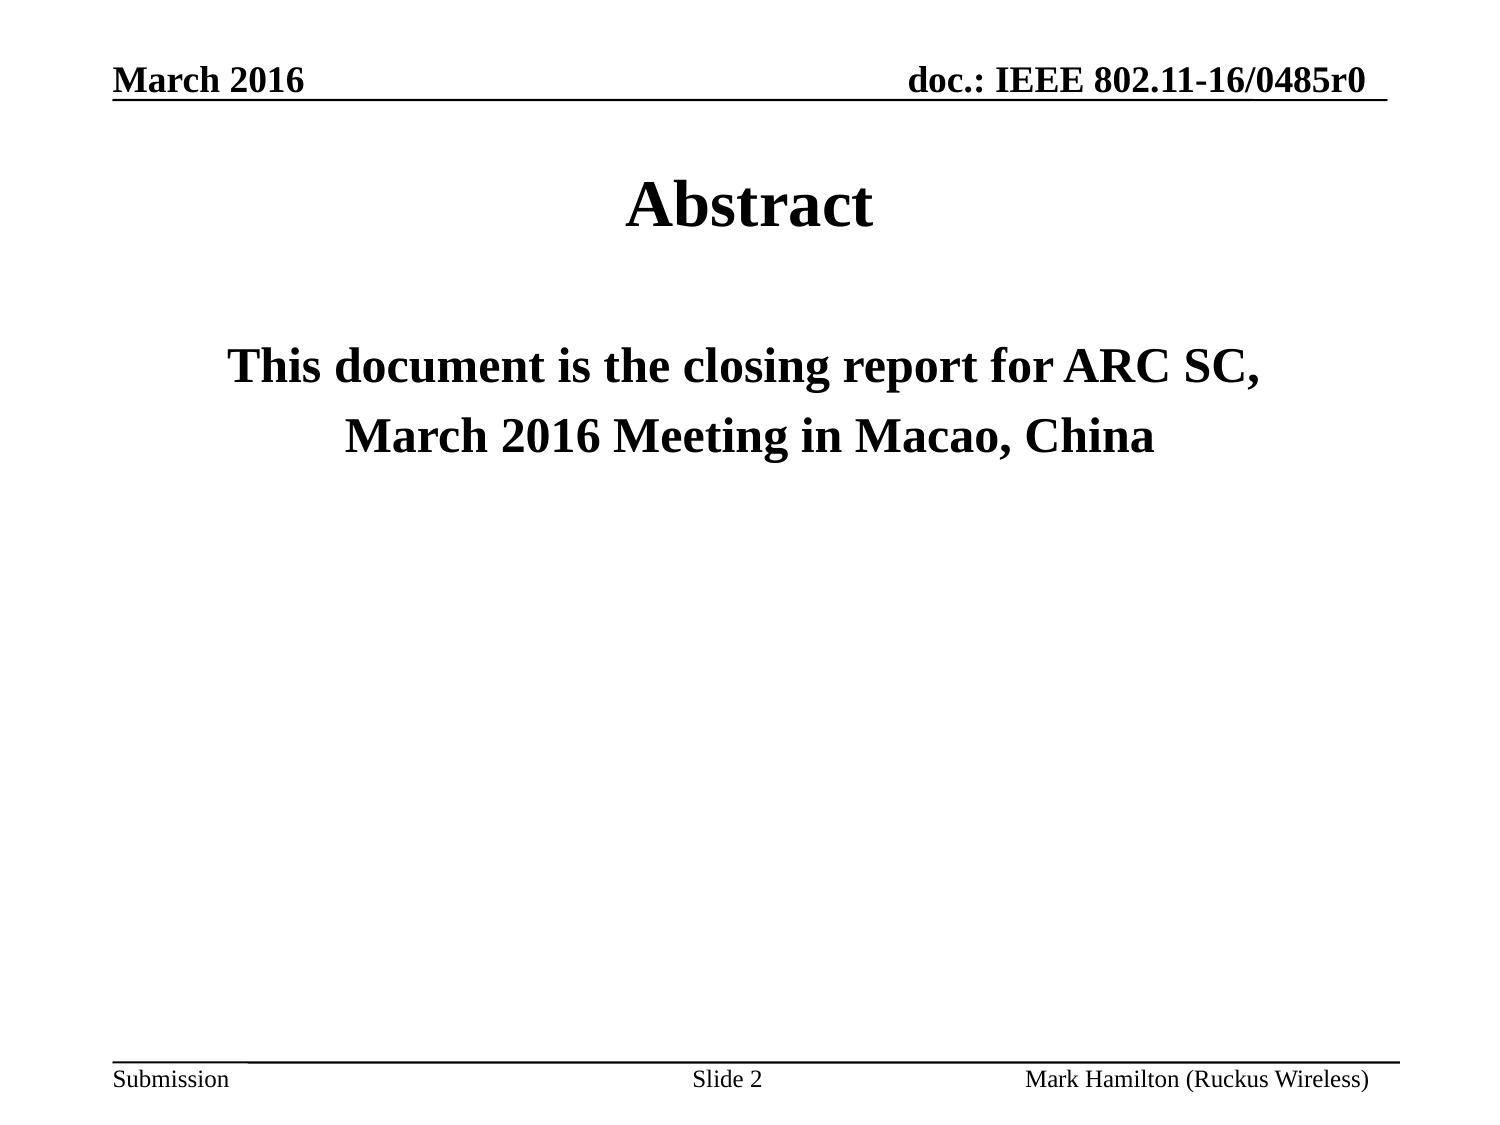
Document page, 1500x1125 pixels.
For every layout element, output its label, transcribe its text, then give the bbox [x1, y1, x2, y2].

title Abstract [112, 112, 1388, 288]
list This document is the closing report for ARC SC, March 2016 Meeting in Macao, China [112, 324, 1388, 1001]
